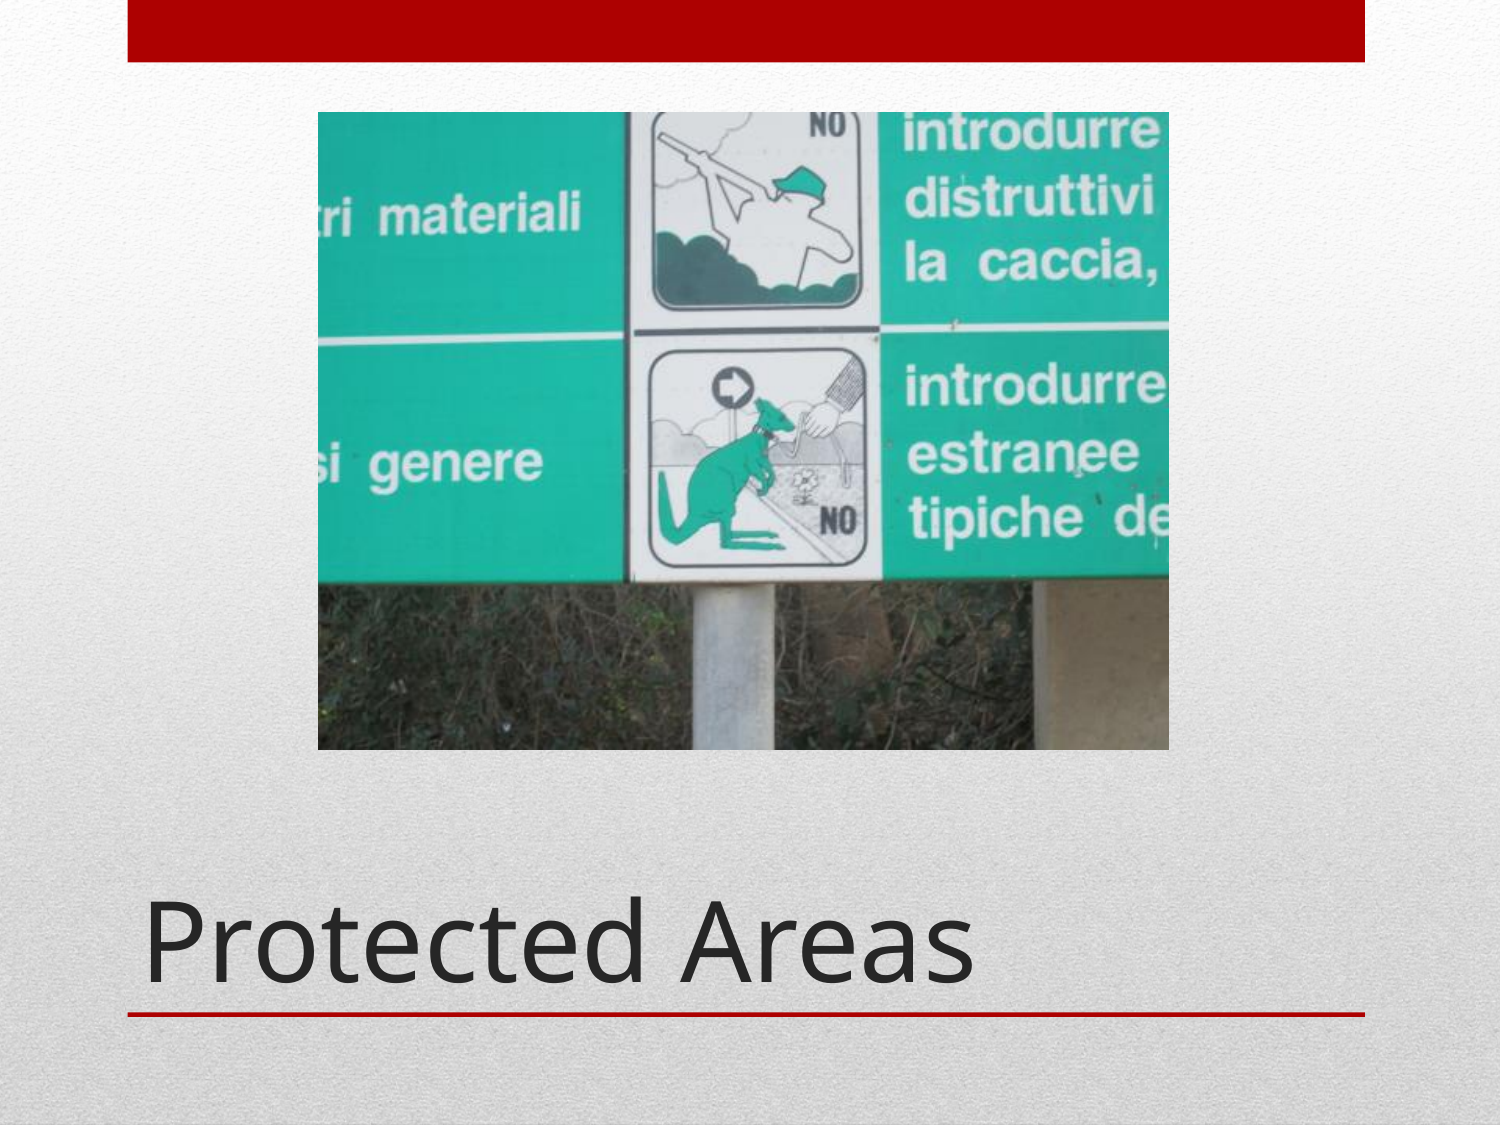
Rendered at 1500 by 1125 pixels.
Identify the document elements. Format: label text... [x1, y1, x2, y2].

title Protected Areas [125, 760, 1238, 1013]
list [124, 111, 1364, 751]
